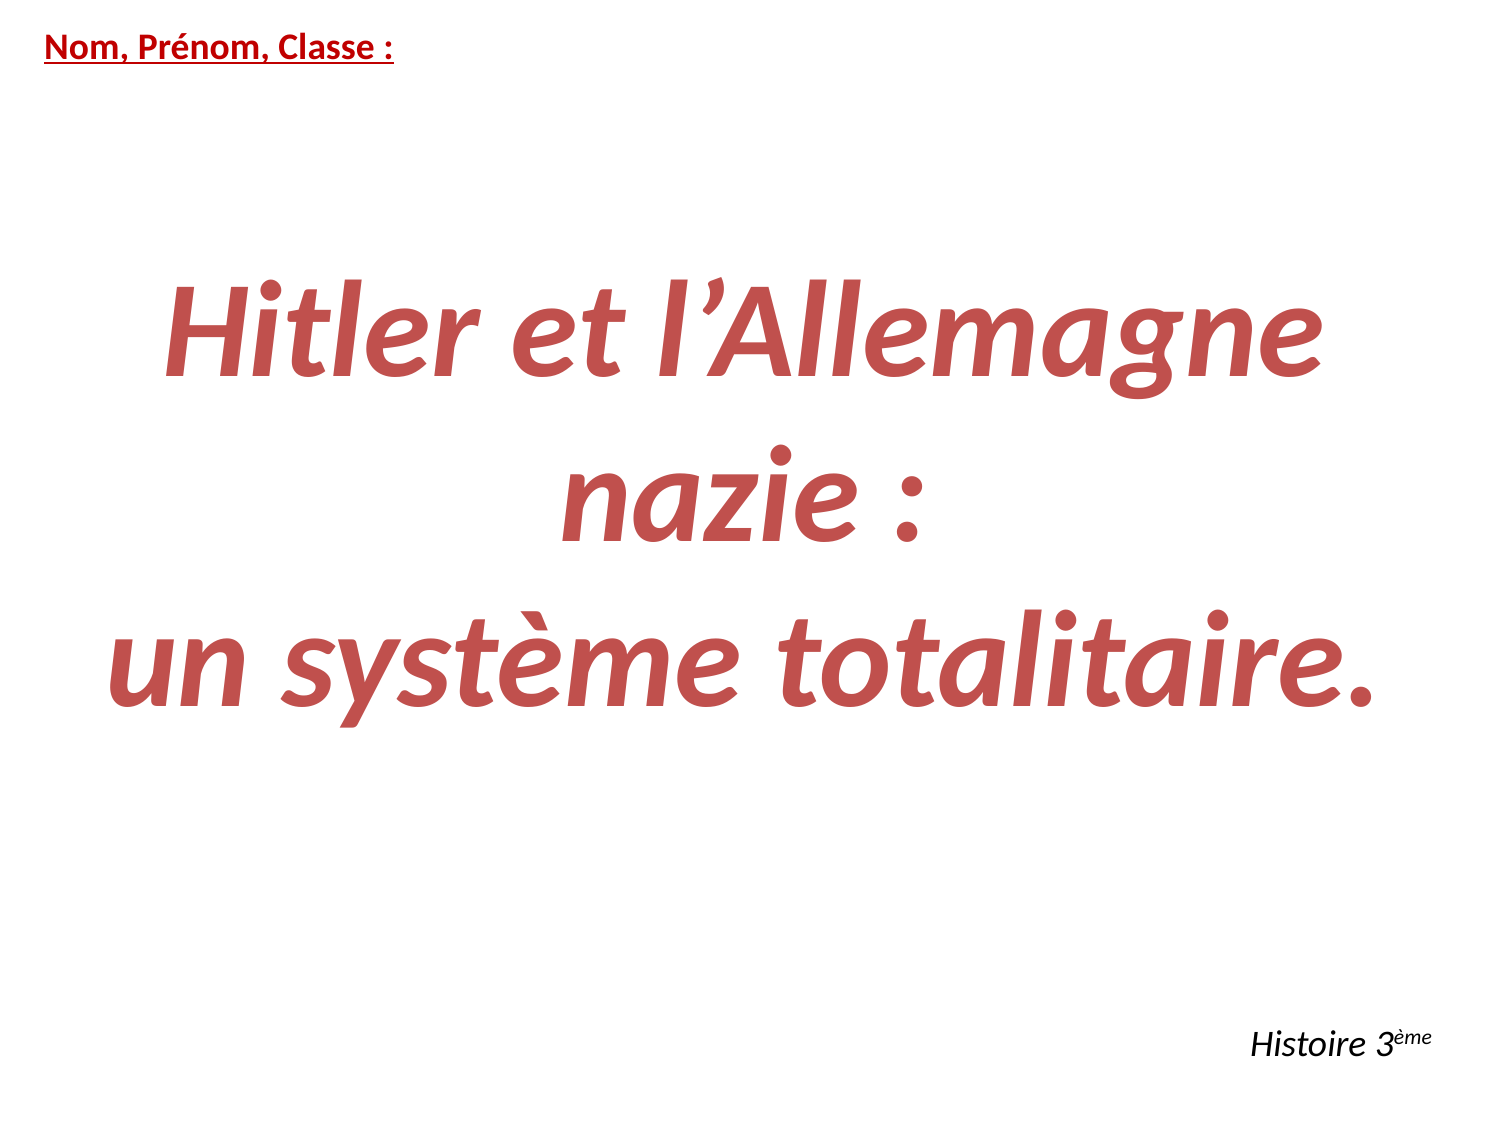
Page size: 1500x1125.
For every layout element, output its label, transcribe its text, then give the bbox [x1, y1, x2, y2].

text_box Histoire 3ème [1068, 1011, 1447, 1072]
text_box Nom, Prénom, Classe : [29, 14, 1272, 75]
text_box Hitler et l’Allemagne nazie : un système totalitaire. [64, 231, 1424, 742]
